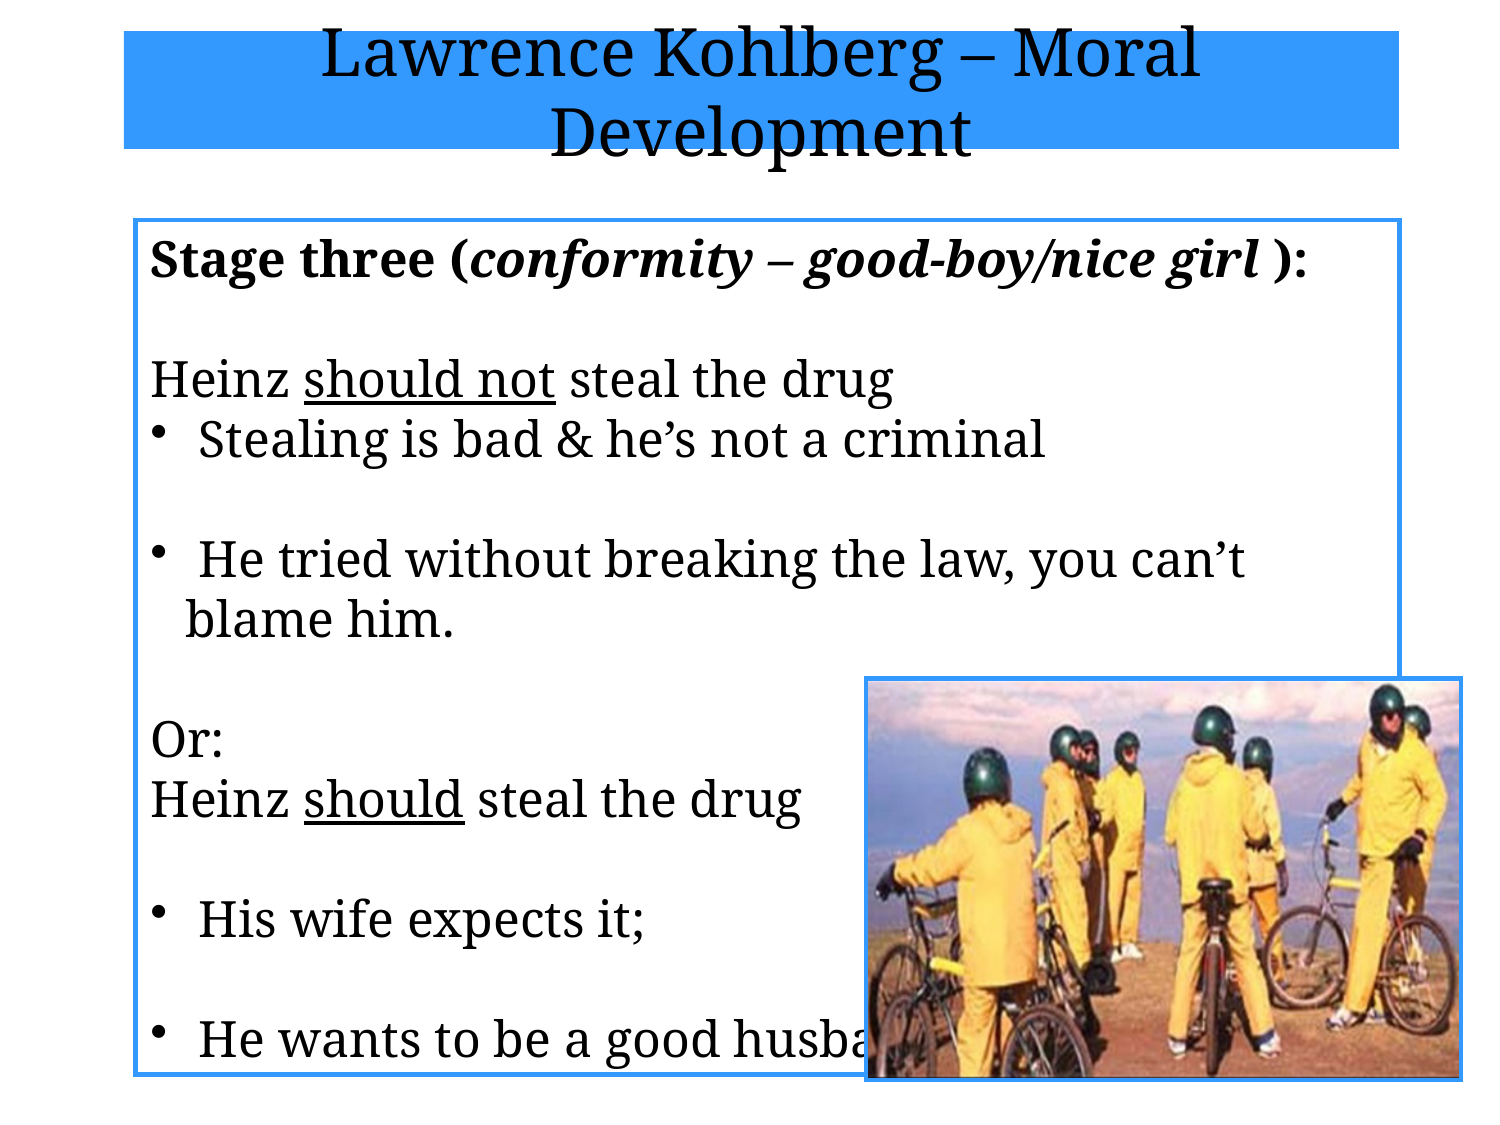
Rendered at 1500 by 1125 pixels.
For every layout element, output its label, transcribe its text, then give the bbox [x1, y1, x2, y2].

title Lawrence Kohlberg – Moral Development [123, 30, 1400, 150]
text_box Stage three (conformity – good-boy/nice girl ): Heinz should not steal the drug Stealing is bad & he’s not a criminal He tried without breaking the law, you can’t blame him. Or: Heinz should steal the drug His wife expects it; He wants to be a good husband. [135, 219, 1400, 1075]
picture [867, 680, 1460, 1078]
